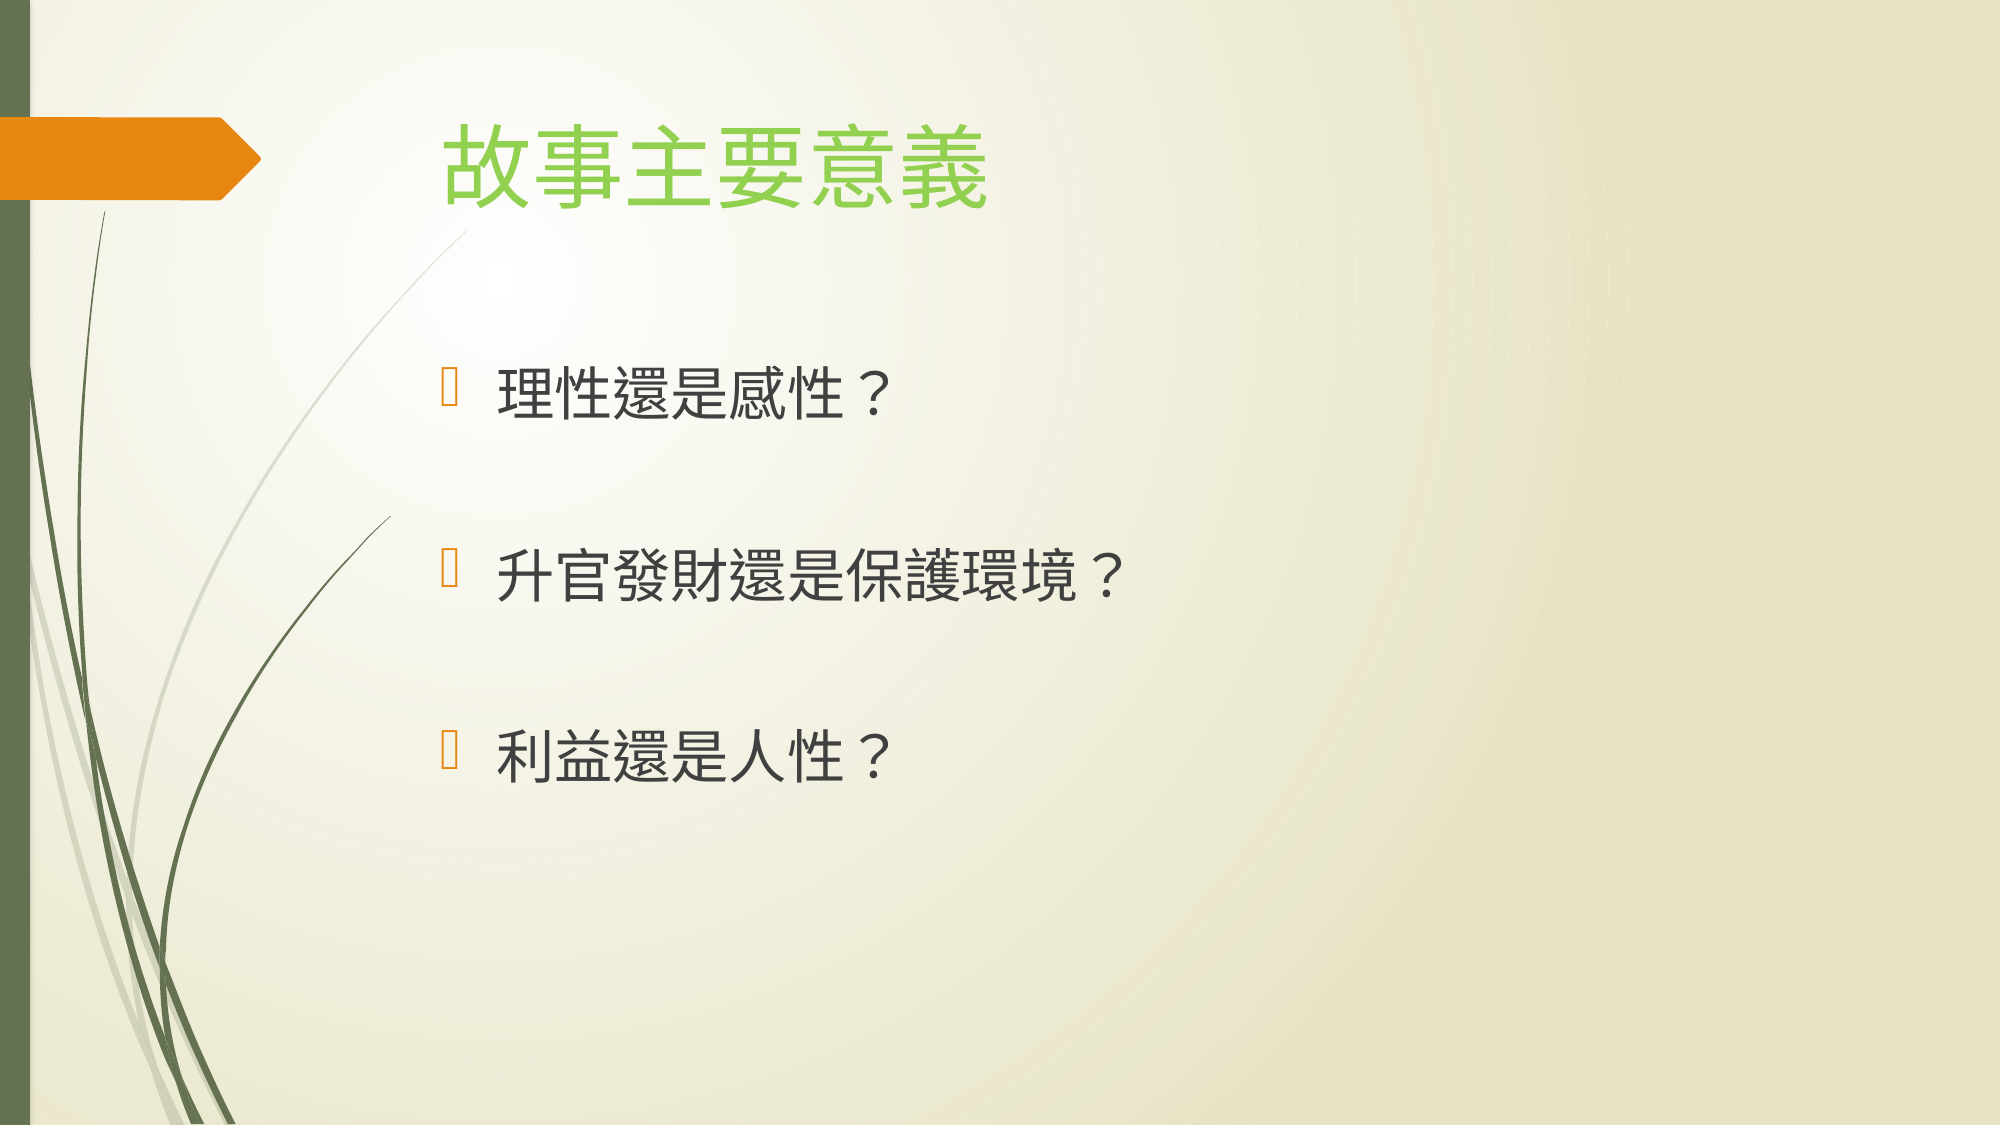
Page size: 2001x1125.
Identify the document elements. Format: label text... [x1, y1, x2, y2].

title 故事主要意義 [425, 102, 1888, 313]
list 理性還是感性？ 升官發財還是保護環境？ 利益還是人性？ [424, 350, 1888, 970]
